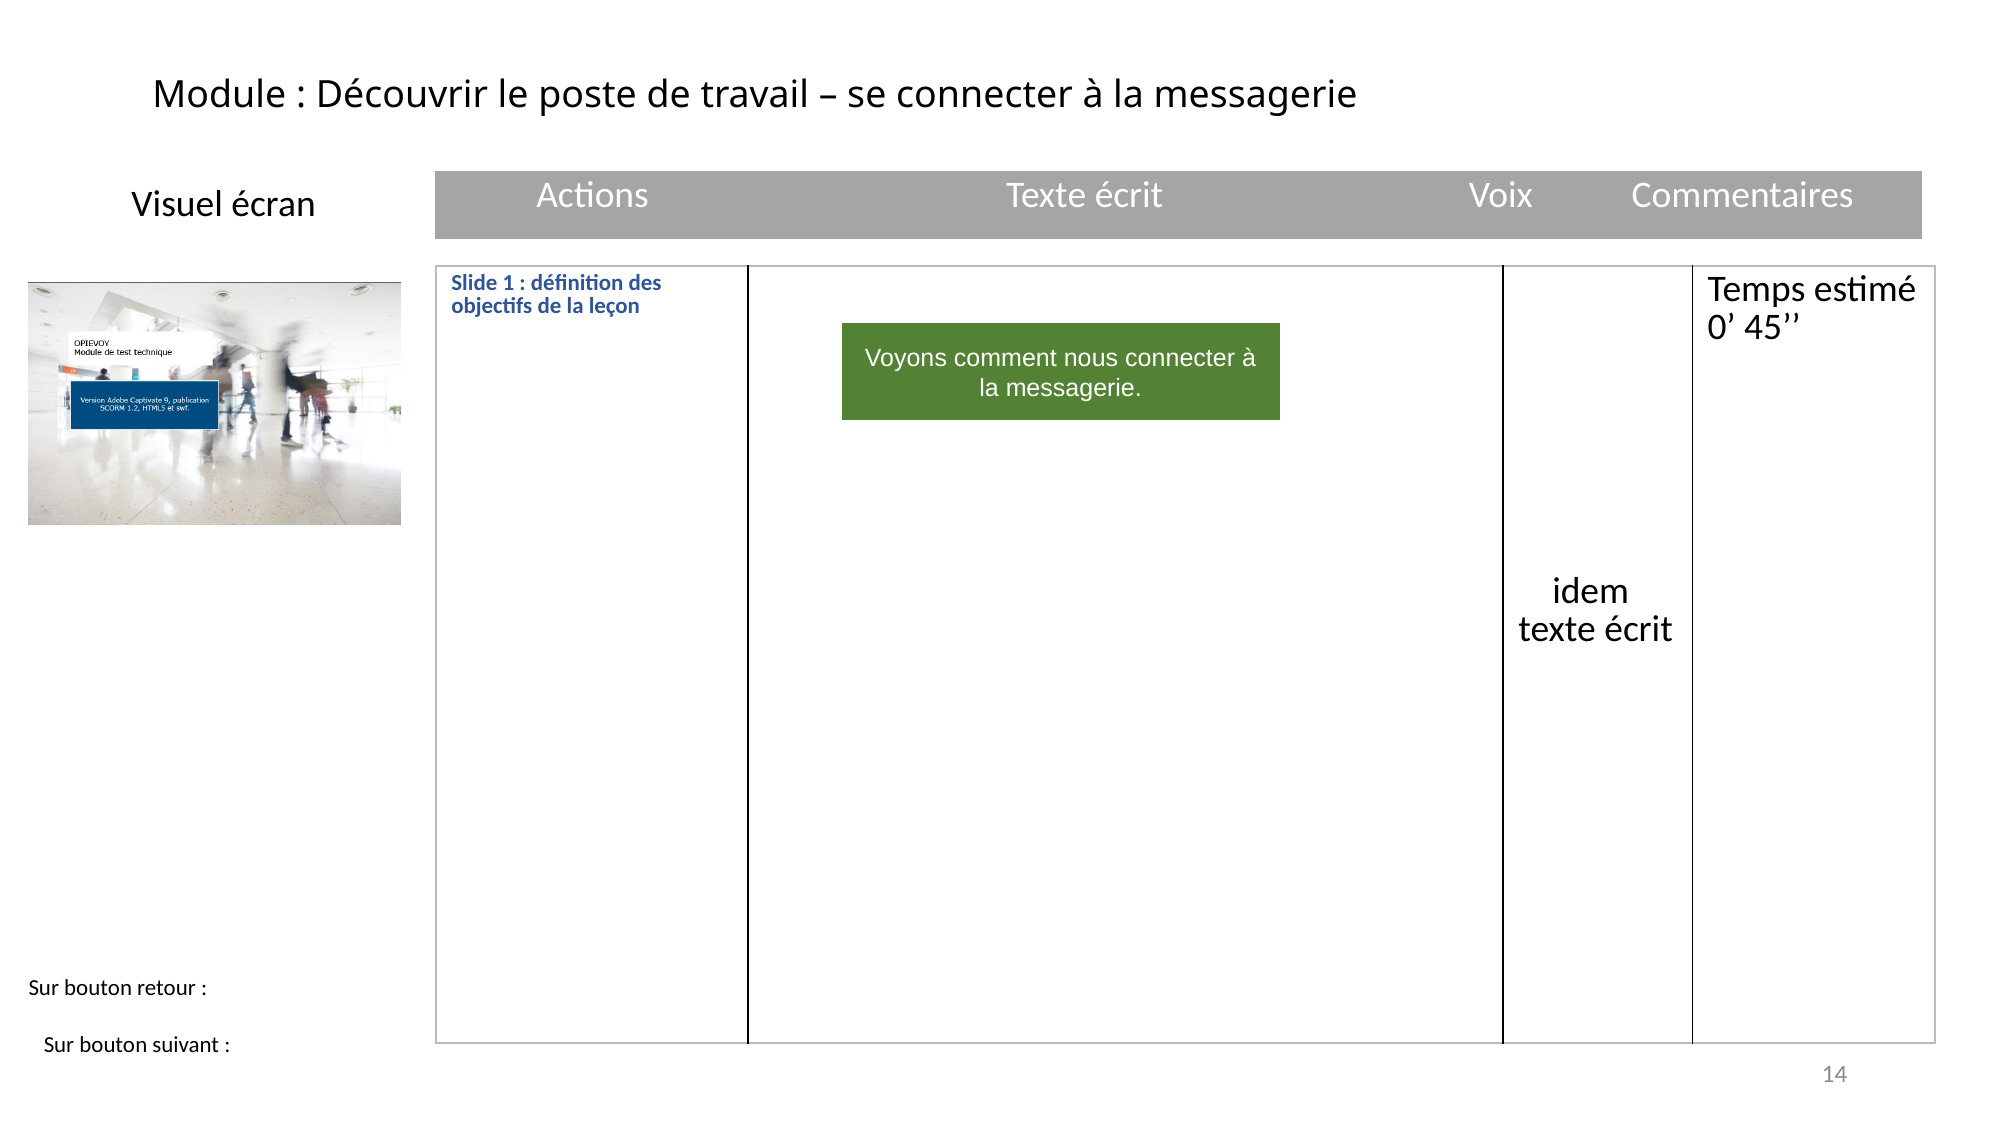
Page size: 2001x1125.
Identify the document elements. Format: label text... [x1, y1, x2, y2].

picture [28, 282, 401, 525]
text_box Visuel écran [116, 172, 331, 232]
table_header [749, 267, 1502, 1042]
table_header idem texte écrit [1504, 267, 1692, 1042]
table_header Slide 1 : définition des objectifs de la leçon [437, 267, 747, 1042]
table_header Voix [1420, 173, 1591, 238]
text_box Sur bouton retour : [13, 964, 223, 1007]
table_header Actions [437, 173, 931, 238]
text_box Sur bouton suivant : [28, 1022, 246, 1065]
title Module : Découvrir le poste de travail – se connecter à la messagerie [137, 59, 1863, 132]
table_header Texte écrit [931, 173, 1420, 238]
table_header Commentaires [1591, 173, 1920, 238]
table_header Temps estimé 0’ 45’’ [1693, 267, 1934, 1042]
text_box Voyons comment nous connecter à la messagerie. [840, 321, 1282, 422]
slide_number 14 [1412, 1042, 1863, 1103]
